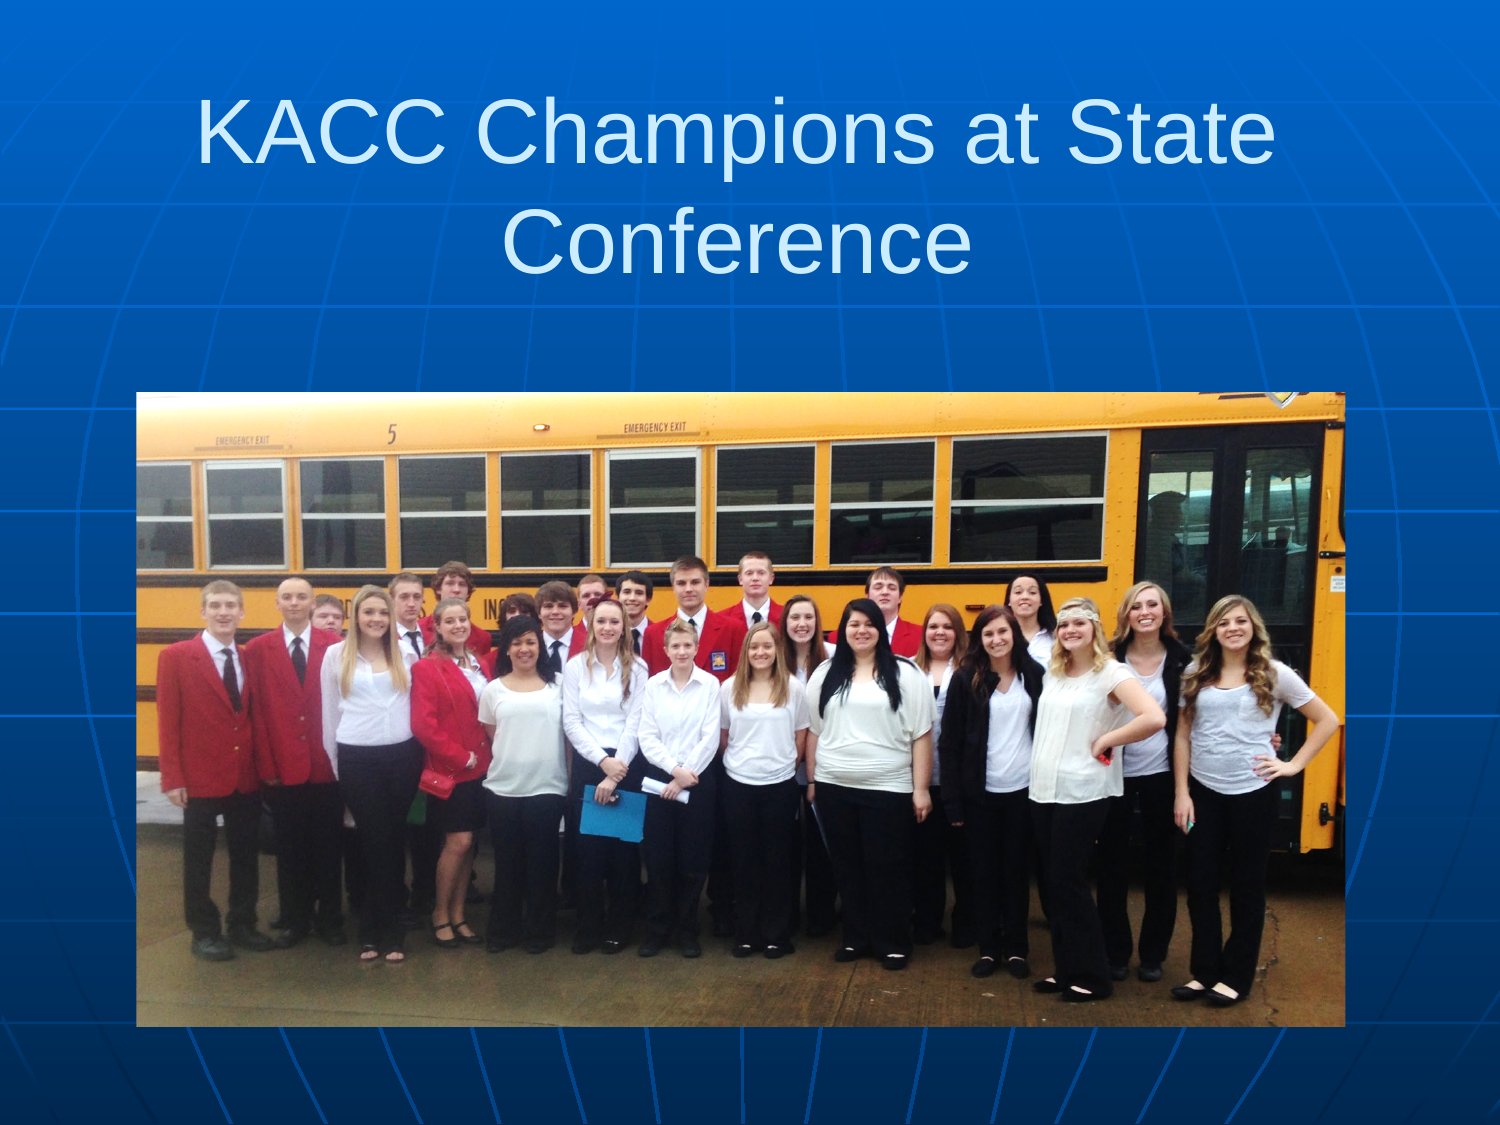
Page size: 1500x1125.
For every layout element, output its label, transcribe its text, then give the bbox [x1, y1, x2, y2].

title KACC Champions at State Conference [62, 112, 1413, 300]
picture [136, 391, 1346, 1028]
